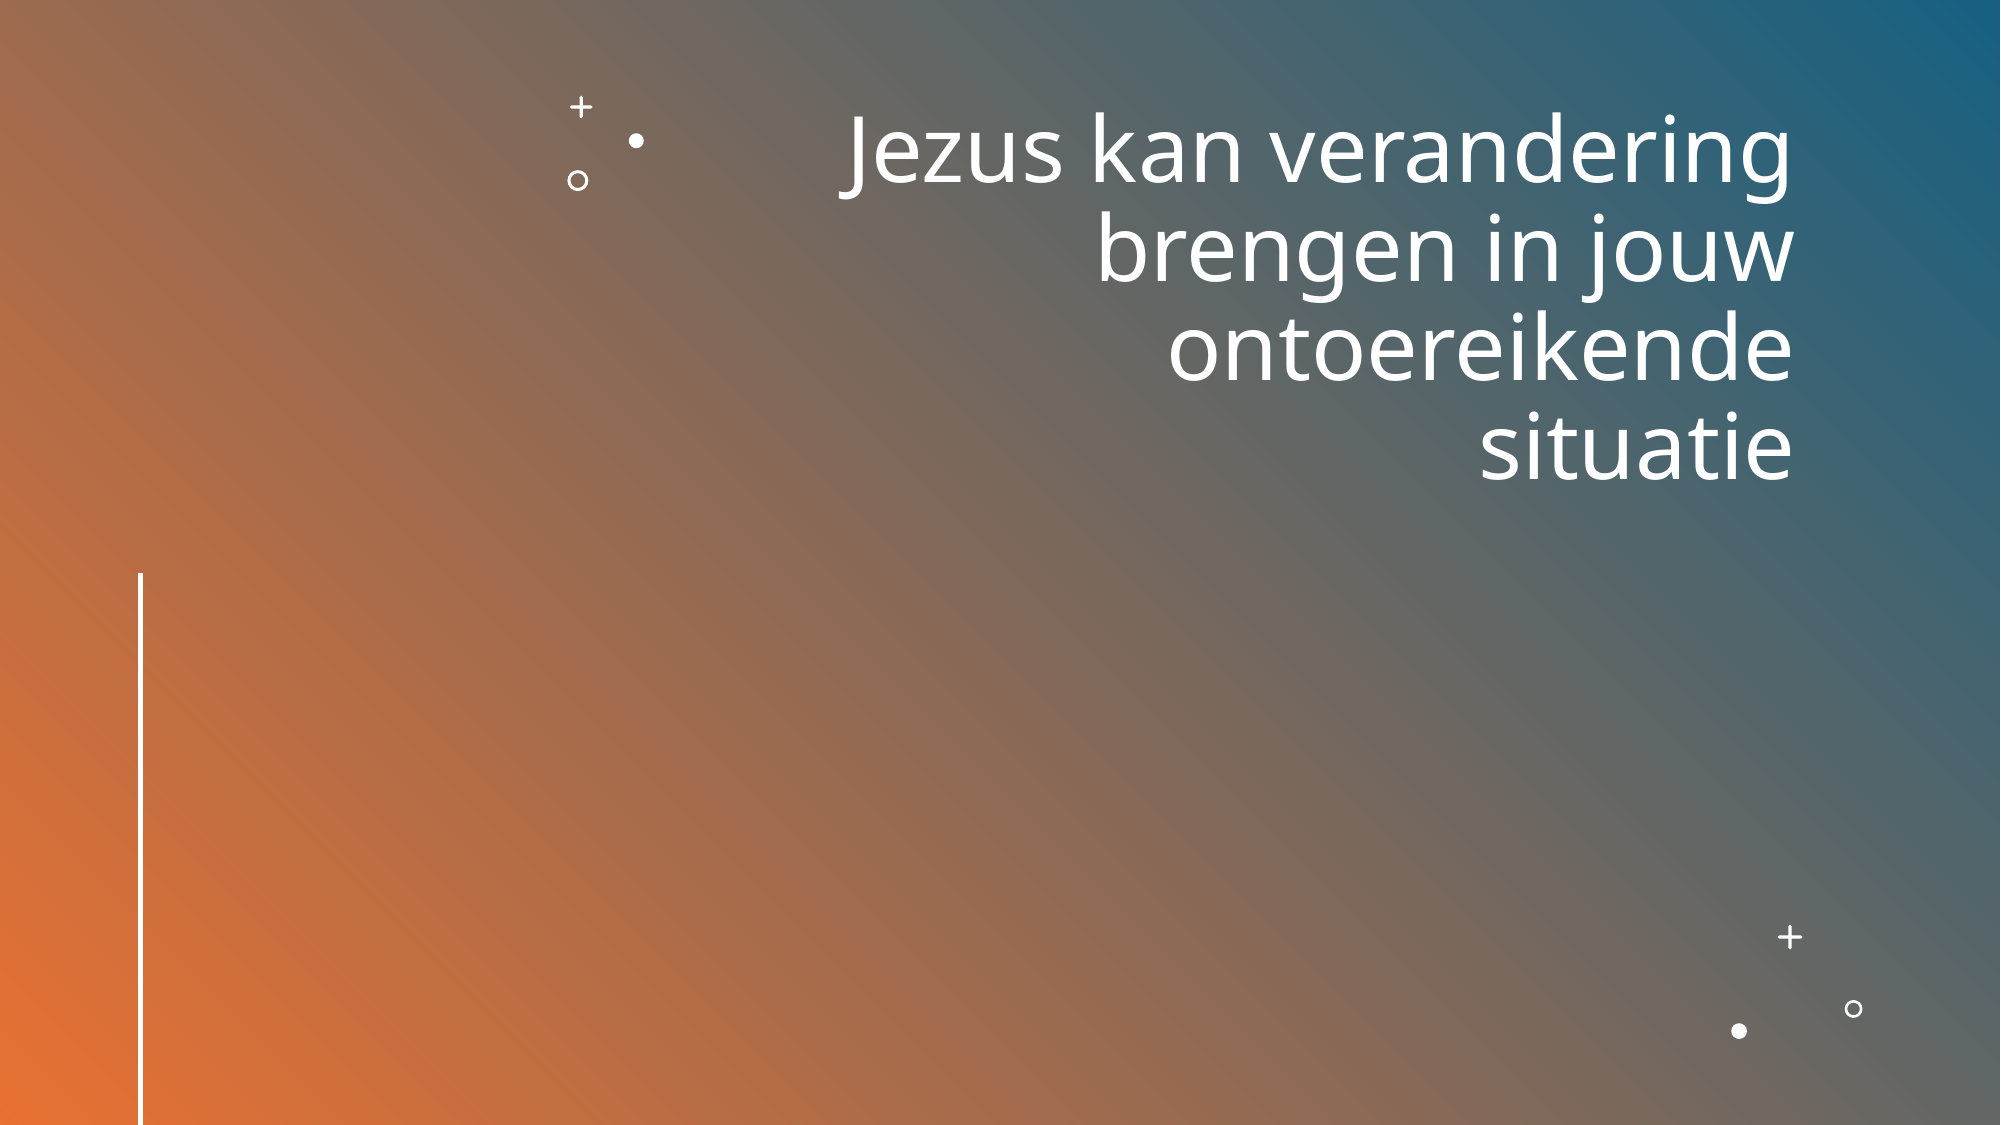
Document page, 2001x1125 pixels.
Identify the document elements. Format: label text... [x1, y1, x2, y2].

text_box [628, 133, 644, 149]
text_box [567, 170, 589, 192]
text_box [1777, 924, 1803, 950]
text_box [1844, 1000, 1863, 1018]
text_box [1731, 1023, 1747, 1039]
text_box [569, 95, 593, 119]
title Jezus kan verandering brengen in jouw ontoereikende situatie [693, 95, 1812, 779]
text_box [0, 0, 2000, 1125]
